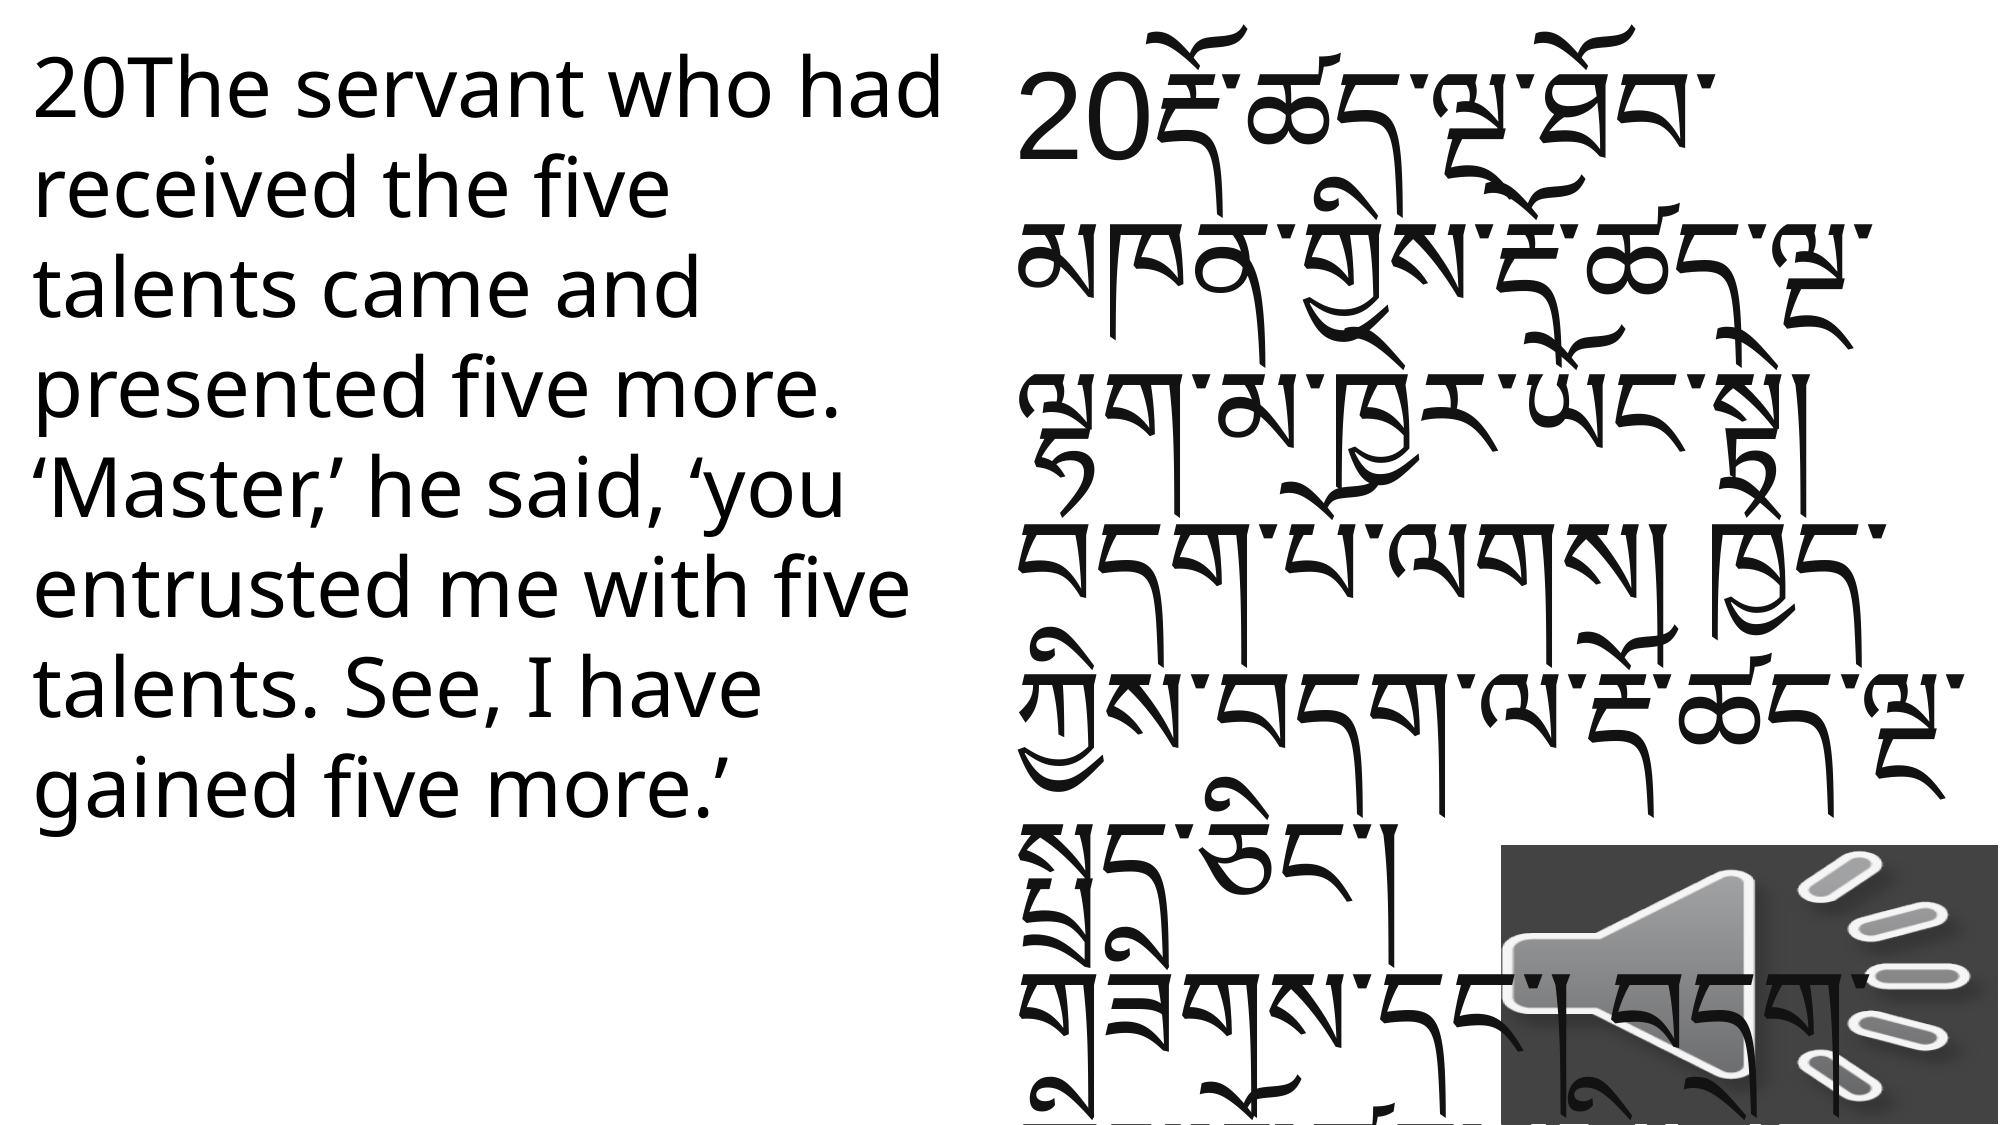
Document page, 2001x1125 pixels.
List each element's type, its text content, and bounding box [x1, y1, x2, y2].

text_box 20རྡོ་ཚད་ལྔ་ཐོབ་མཁན་གྱིས་རྡོ་ཚད་ལྔ་ལྷག་མ་ཁྱེར་ཡོང༌སྟེ། བདག་པོ༌ལགས། ཁྱེད་ཀྱིས་བདག་ལ་རྡོ་ཚད་ལྔ་སྤྲད༌ཅིང༌། གཟིགས༌དང༌། བདག་གིས་རྡོ་ཚད་ལྔའི་ཁེ་སྤོགས་བླངས་པ་ཡིན་ཞེས་སྨྲས་པ༌ན། [999, 27, 2000, 1104]
picture [1500, 843, 2000, 1125]
text_box 20The servant who had received the five talents came and presented five more. ‘Master,’ he said, ‘you entrusted me with five talents. See, I have gained five more.’ [18, 27, 973, 1104]
